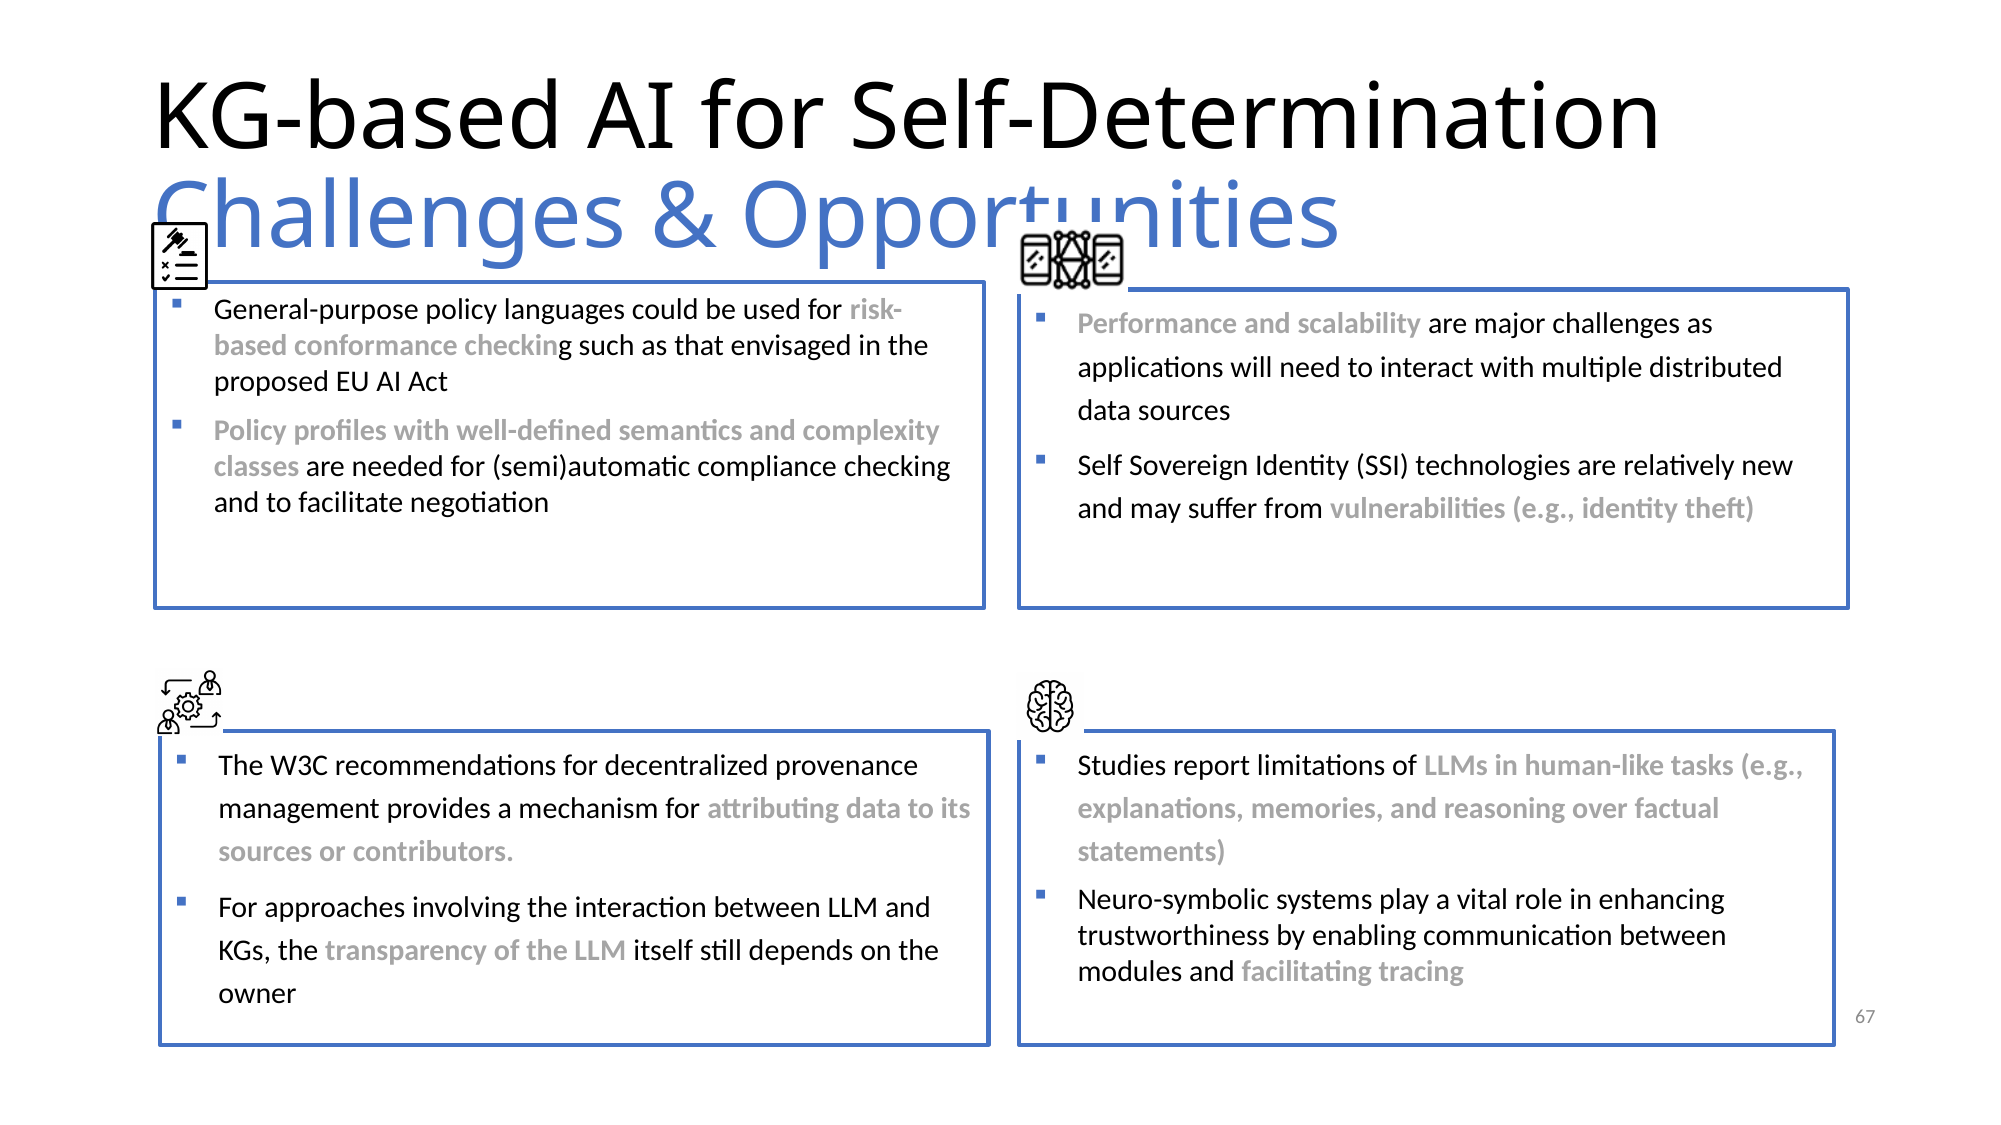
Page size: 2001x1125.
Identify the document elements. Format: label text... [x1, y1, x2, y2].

picture [1015, 222, 1128, 294]
text_box The W3C recommendations for decentralized provenance management provides a mechanism for attributing data to its sources or contributors. For approaches involving the interaction between LLM and KGs, the transparency of the LLM itself still depends on the owner [159, 730, 989, 1045]
text_box General-purpose policy languages could be used for risk-based conformance checking such as that envisaged in the proposed EU AI Act Policy profiles with well-defined semantics and complexity classes are needed for (semi)automatic compliance checking and to facilitate negotiation [155, 282, 984, 609]
picture [155, 668, 223, 736]
picture [151, 222, 208, 290]
text_box Studies report limitations of LLMs in human-like tasks (e.g., explanations, memories, and reasoning over factual statements) Neuro-symbolic systems play a vital role in enhancing trustworthiness by enabling communication between modules and facilitating tracing [1018, 730, 1835, 1045]
text_box 67 [1834, 990, 1897, 1042]
text_box Performance and scalability are major challenges as applications will need to interact with multiple distributed data sources Self Sovereign Identity (SSI) technologies are relatively new and may suffer from vulnerabilities (e.g., identity theft) [1018, 289, 1848, 609]
picture [1016, 672, 1084, 740]
title KG-based AI for Self-Determination Challenges & Opportunities [137, 59, 1863, 278]
